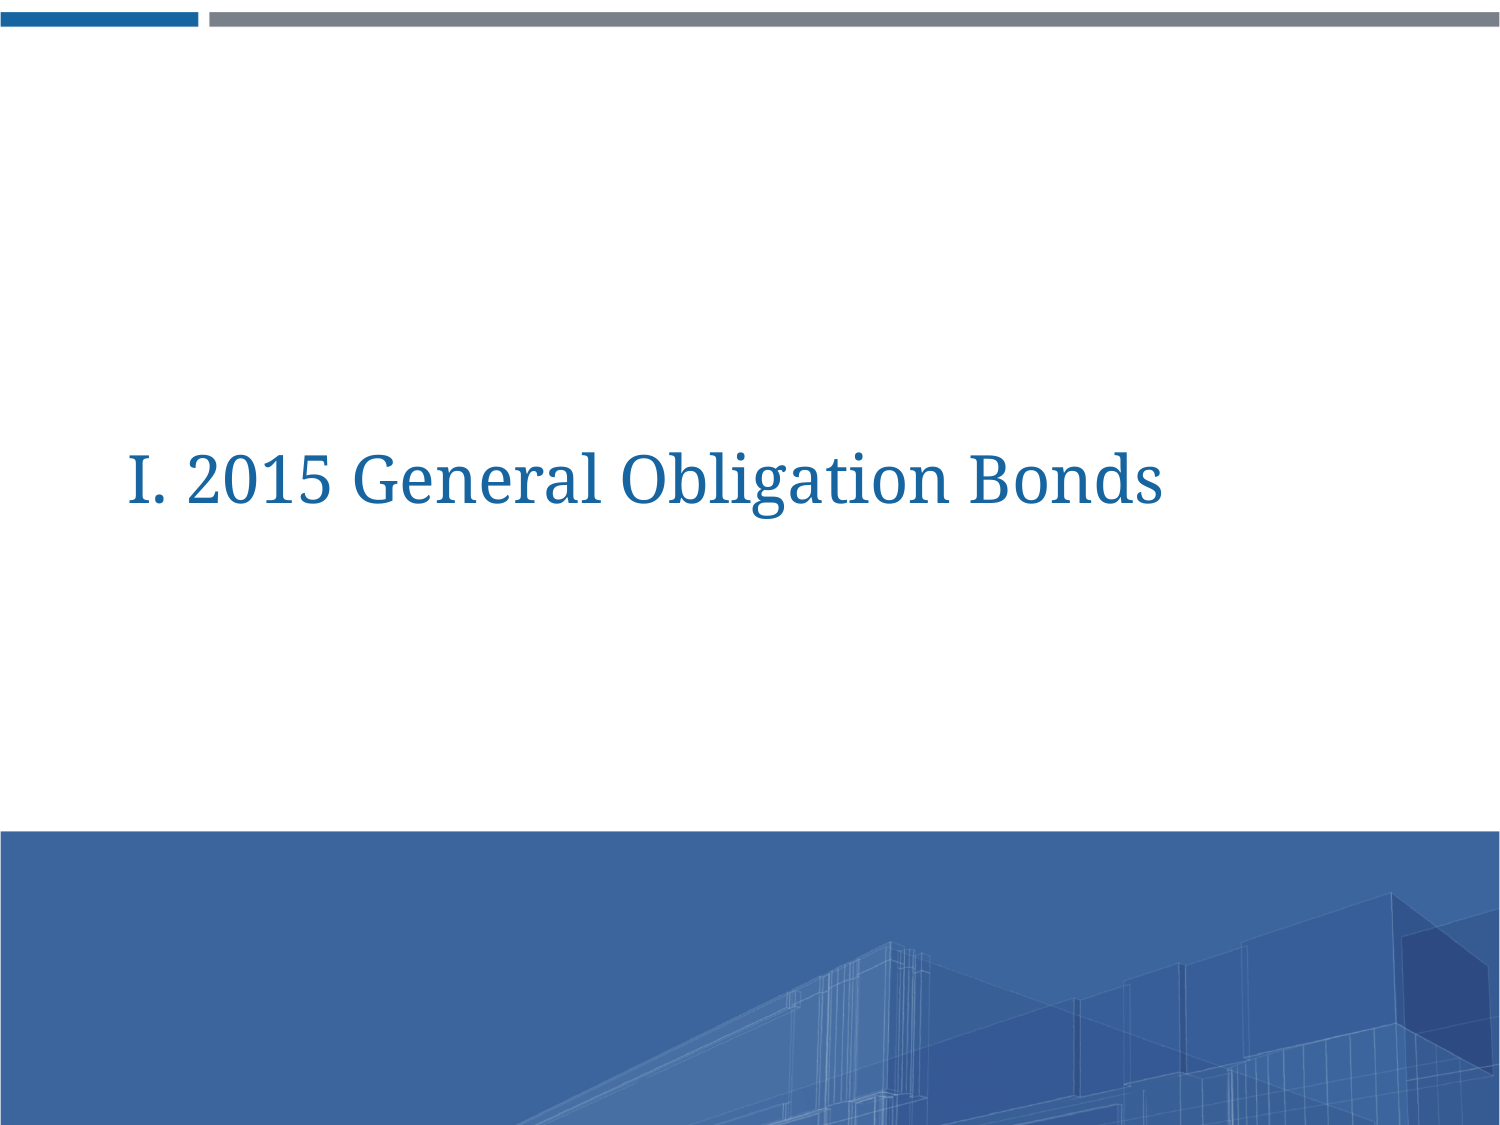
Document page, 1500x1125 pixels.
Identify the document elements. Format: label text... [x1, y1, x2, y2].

picture [0, 0, 1500, 1125]
text_box I. 2015 General Obligation Bonds [112, 349, 1388, 591]
